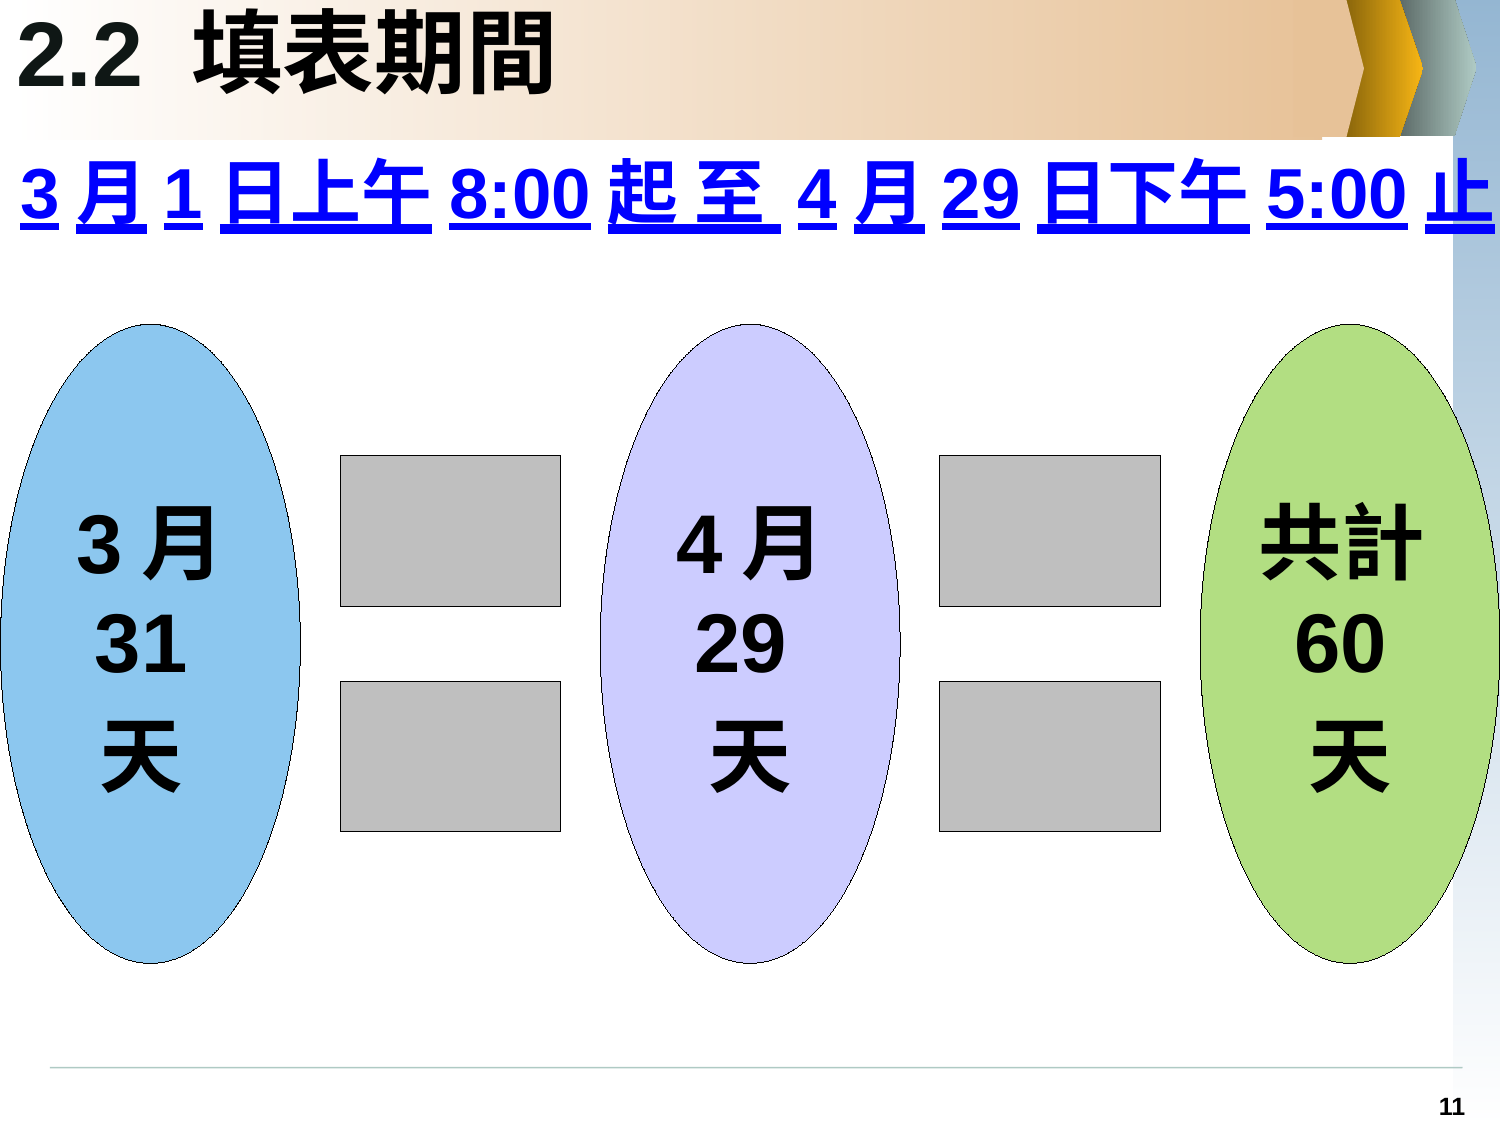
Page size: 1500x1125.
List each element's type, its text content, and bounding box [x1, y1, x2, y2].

title 2.2 填表期間 [1, 0, 1165, 100]
text_box 3月1日上午8:00起 至 4月29日下午5:00止 [0, 140, 1500, 241]
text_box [0, 324, 1500, 964]
